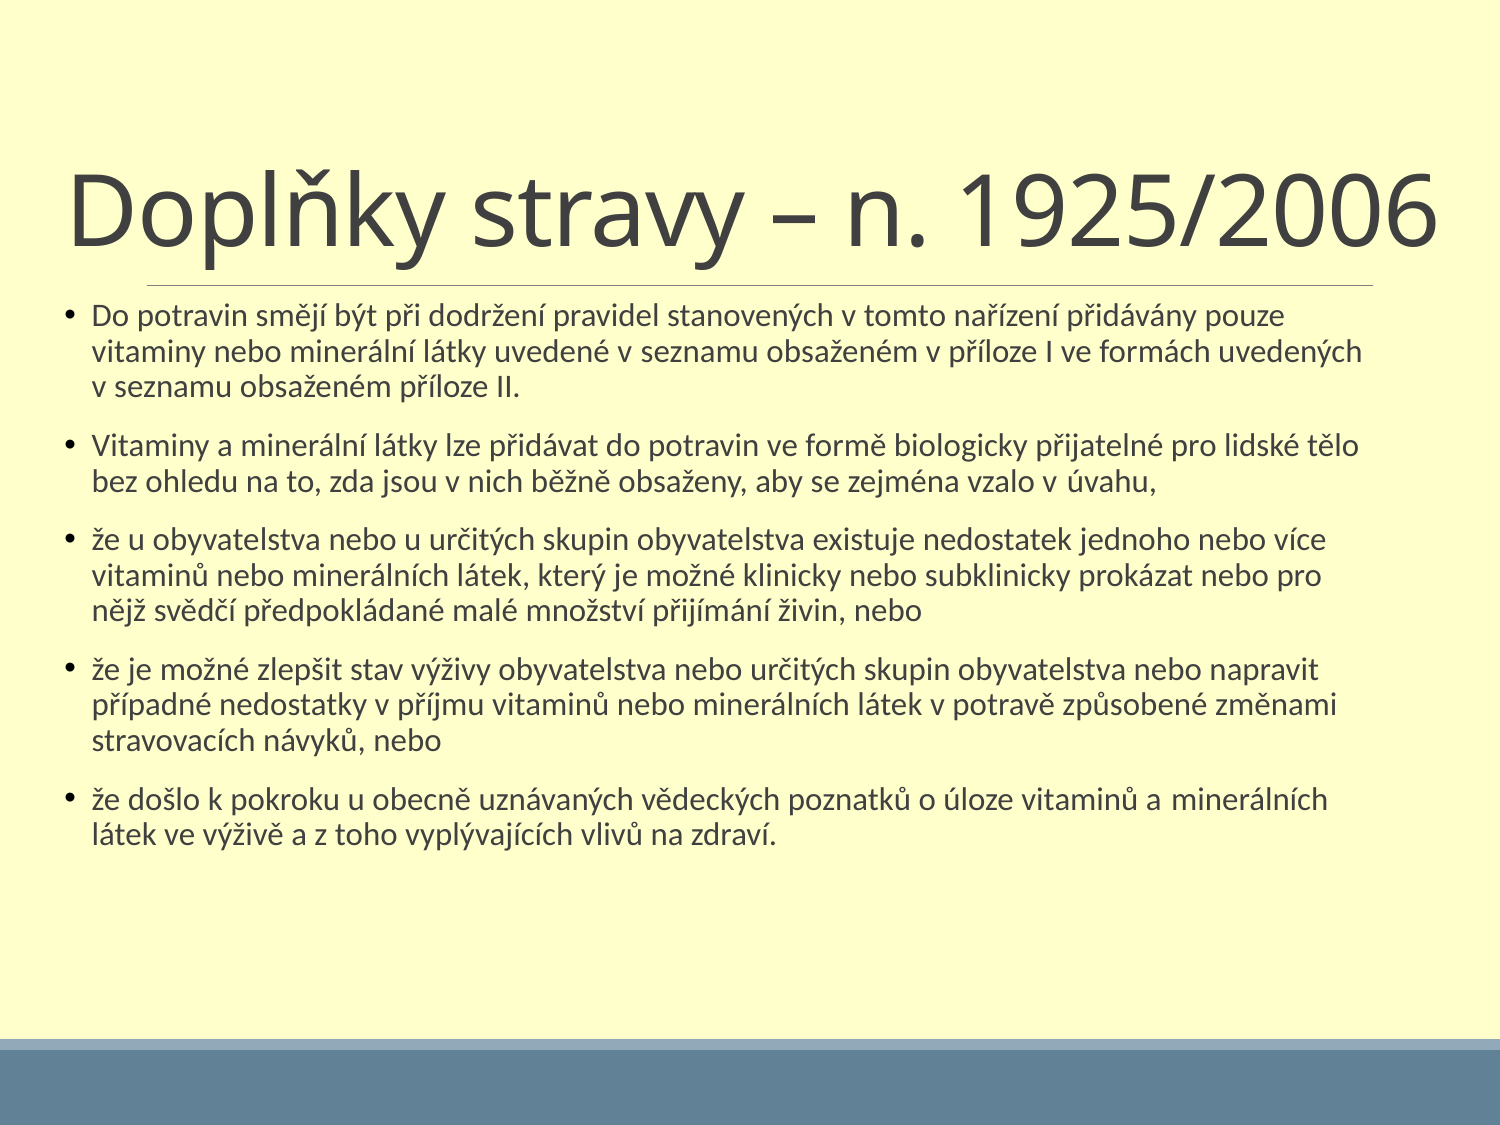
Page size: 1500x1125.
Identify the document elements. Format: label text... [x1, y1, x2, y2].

list Do potravin smějí být při dodržení pravidel stanovených v tomto nařízení přidávány pouze vitaminy nebo minerální látky uvedené v seznamu obsaženém v příloze I ve formách uvedených v seznamu obsaženém příloze II. Vitaminy a minerální látky lze přidávat do potravin ve formě biologicky přijatelné pro lidské tělo bez ohledu na to, zda jsou v nich běžně obsaženy, aby se zejména vzalo v úvahu, že u obyvatelstva nebo u určitých skupin obyvatelstva existuje nedostatek jednoho nebo více vitaminů nebo minerálních látek, který je možné klinicky nebo subklinicky prokázat nebo pro nějž svědčí předpokládané malé množství přijímání živin, nebo že je možné zlepšit stav výživy obyvatelstva nebo určitých skupin obyvatelstva nebo napravit případné nedostatky v příjmu vitaminů nebo minerálních látek v potravě způsobené změnami stravovacích návyků, nebo že došlo k pokroku u obecně uznávaných vědeckých poznatků o úloze vitaminů a minerálních látek ve výživě a z toho vyplývajících vlivů na zdraví. [64, 290, 1373, 863]
title Doplňky stravy – n. 1925/2006 [50, 96, 1466, 275]
